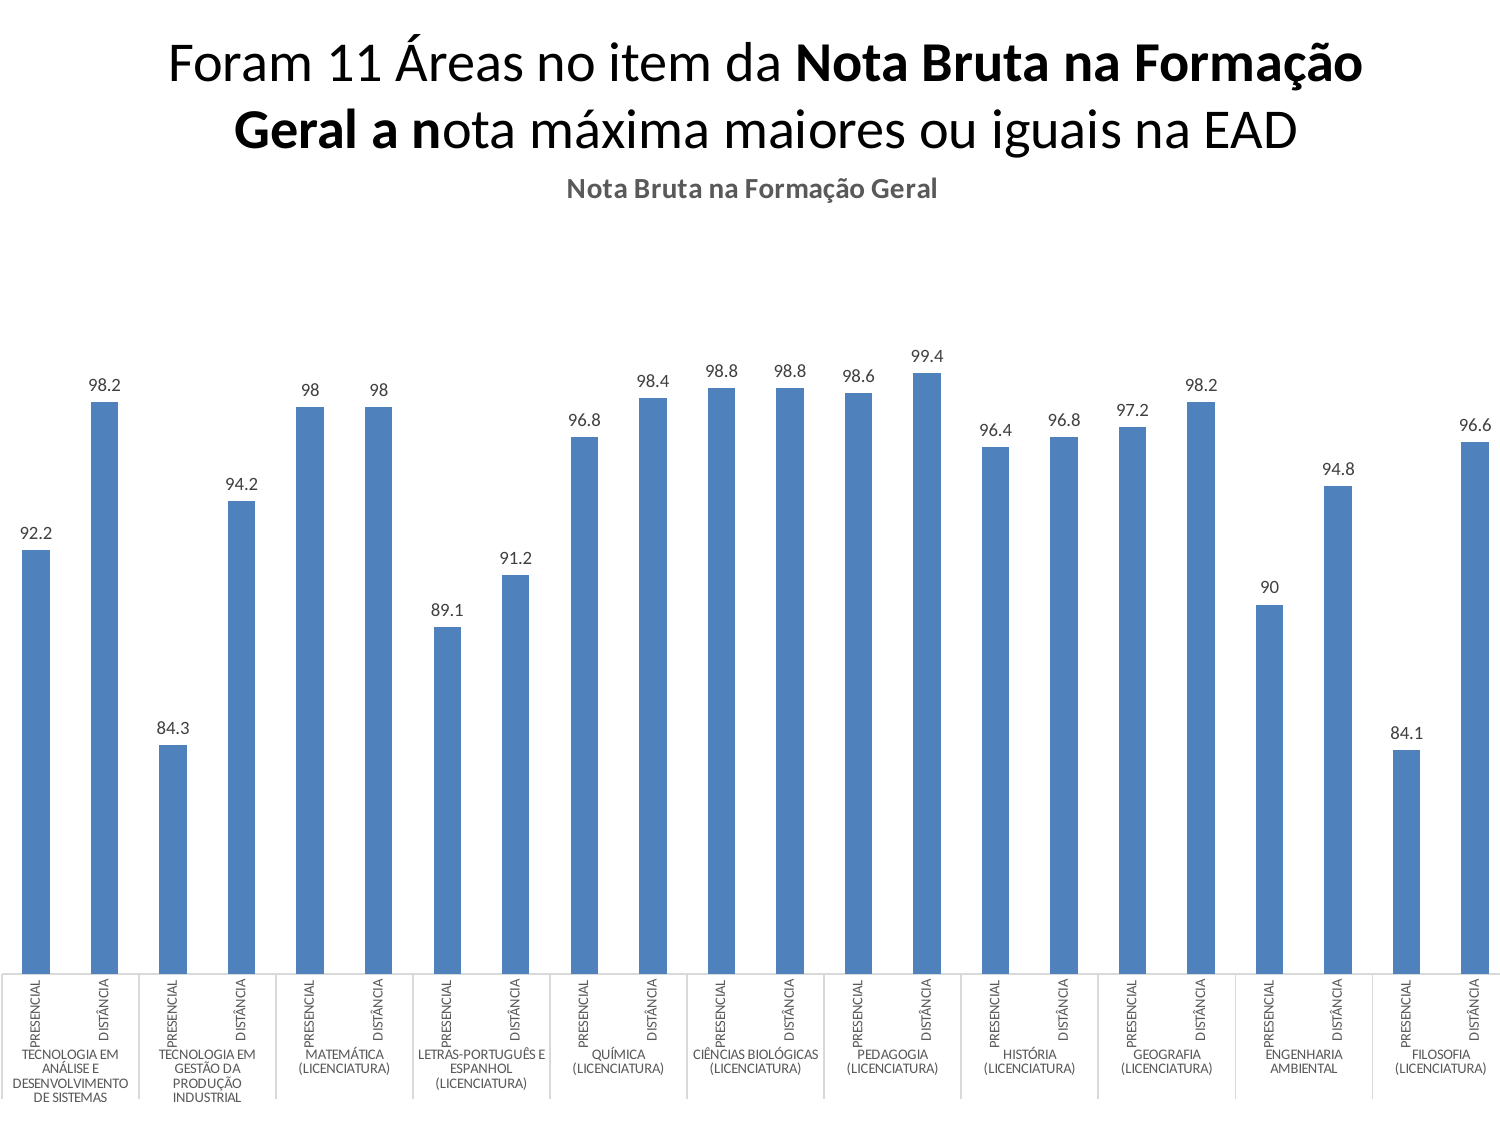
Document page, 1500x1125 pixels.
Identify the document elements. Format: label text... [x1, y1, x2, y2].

chart [0, 140, 1500, 1125]
title Foram 11 Áreas no item da Nota Bruta na Formação Geral a nota máxima maiores ou iguais na EAD [147, 3, 1386, 138]
